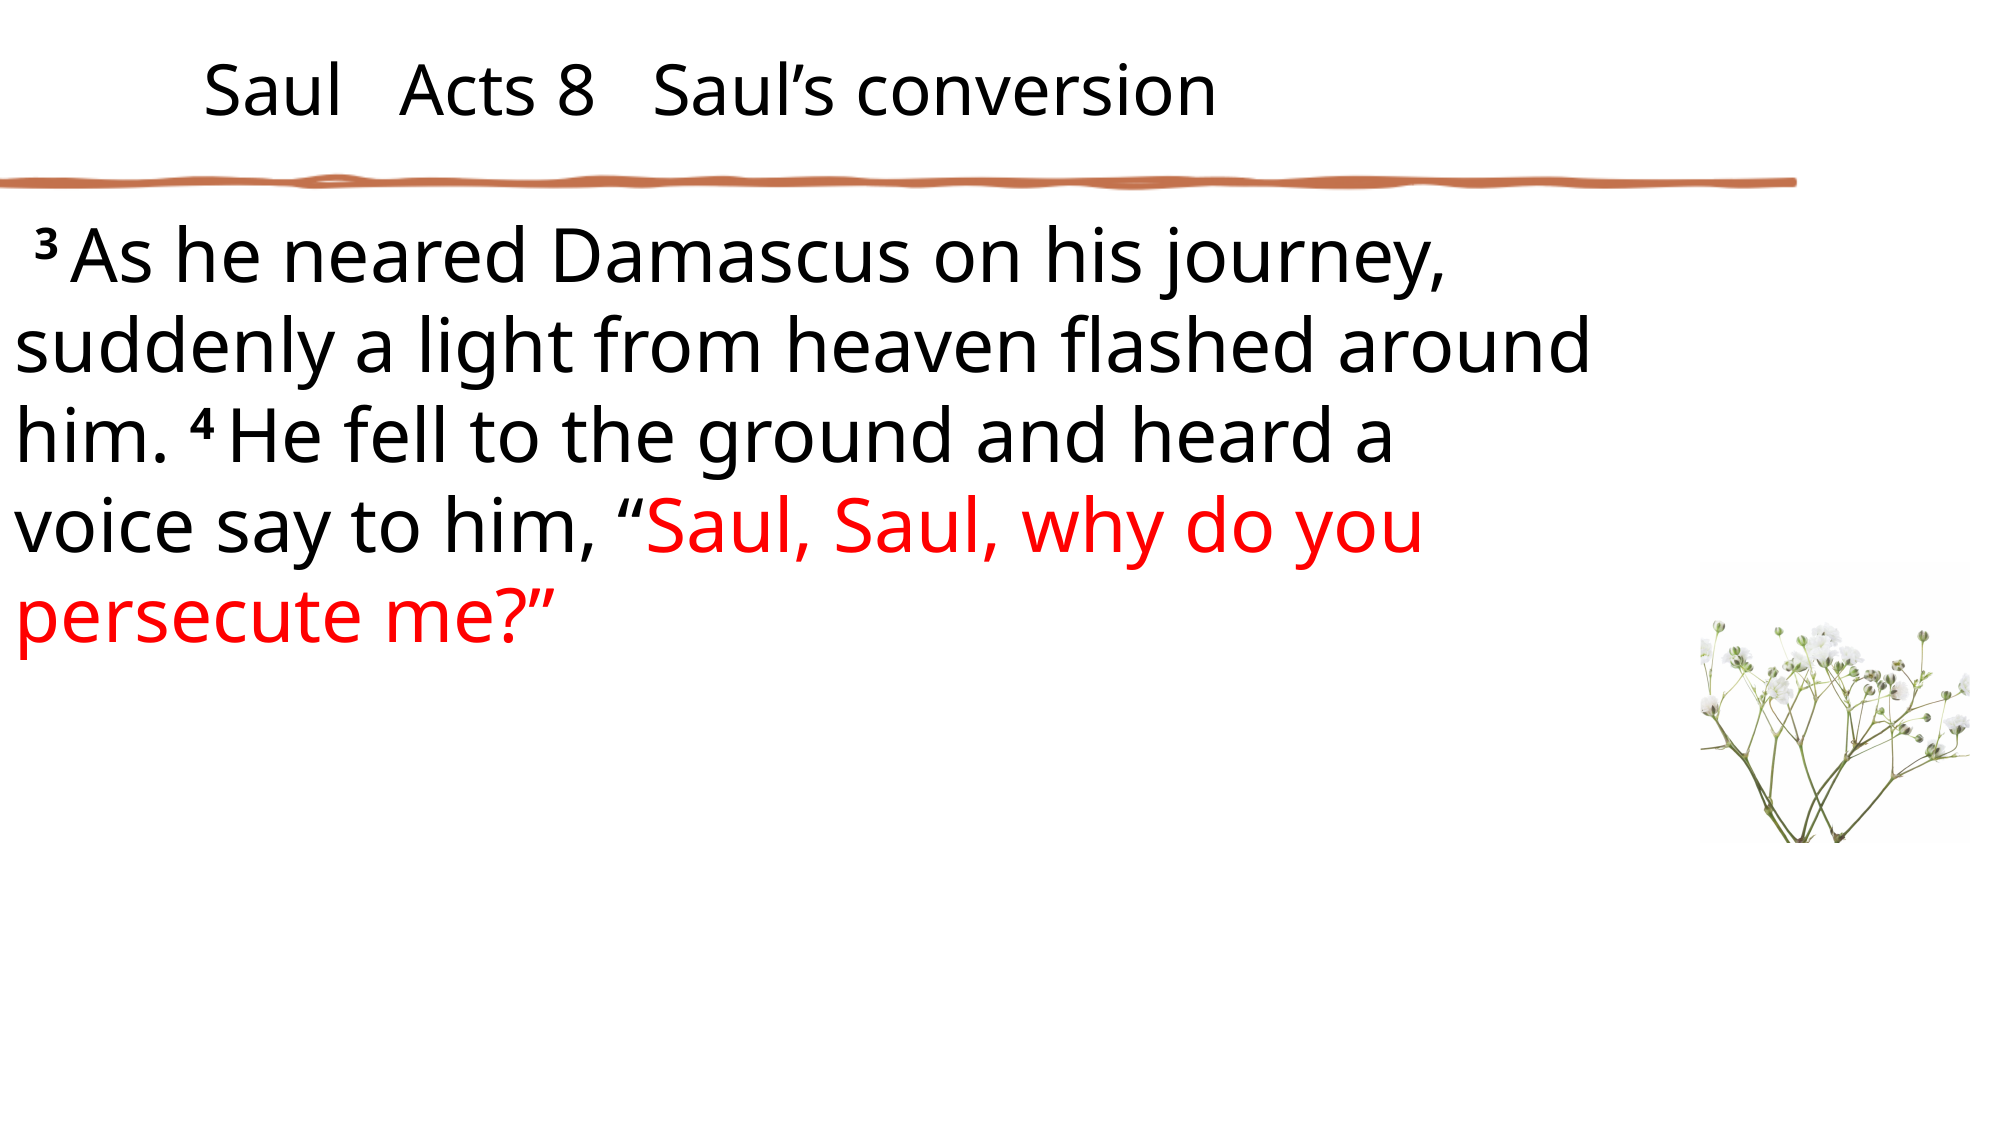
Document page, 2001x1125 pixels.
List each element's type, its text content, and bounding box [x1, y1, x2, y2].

text_box 3 As he neared Damascus on his journey, suddenly a light from heaven flashed around him. 4 He fell to the ground and heard a voice say to him, “Saul, Saul, why do you persecute me?” [0, 200, 1746, 755]
text_box Saul Acts 8 Saul’s conversion [96, 37, 1904, 138]
picture [1700, 562, 1970, 843]
picture [0, 159, 1819, 200]
